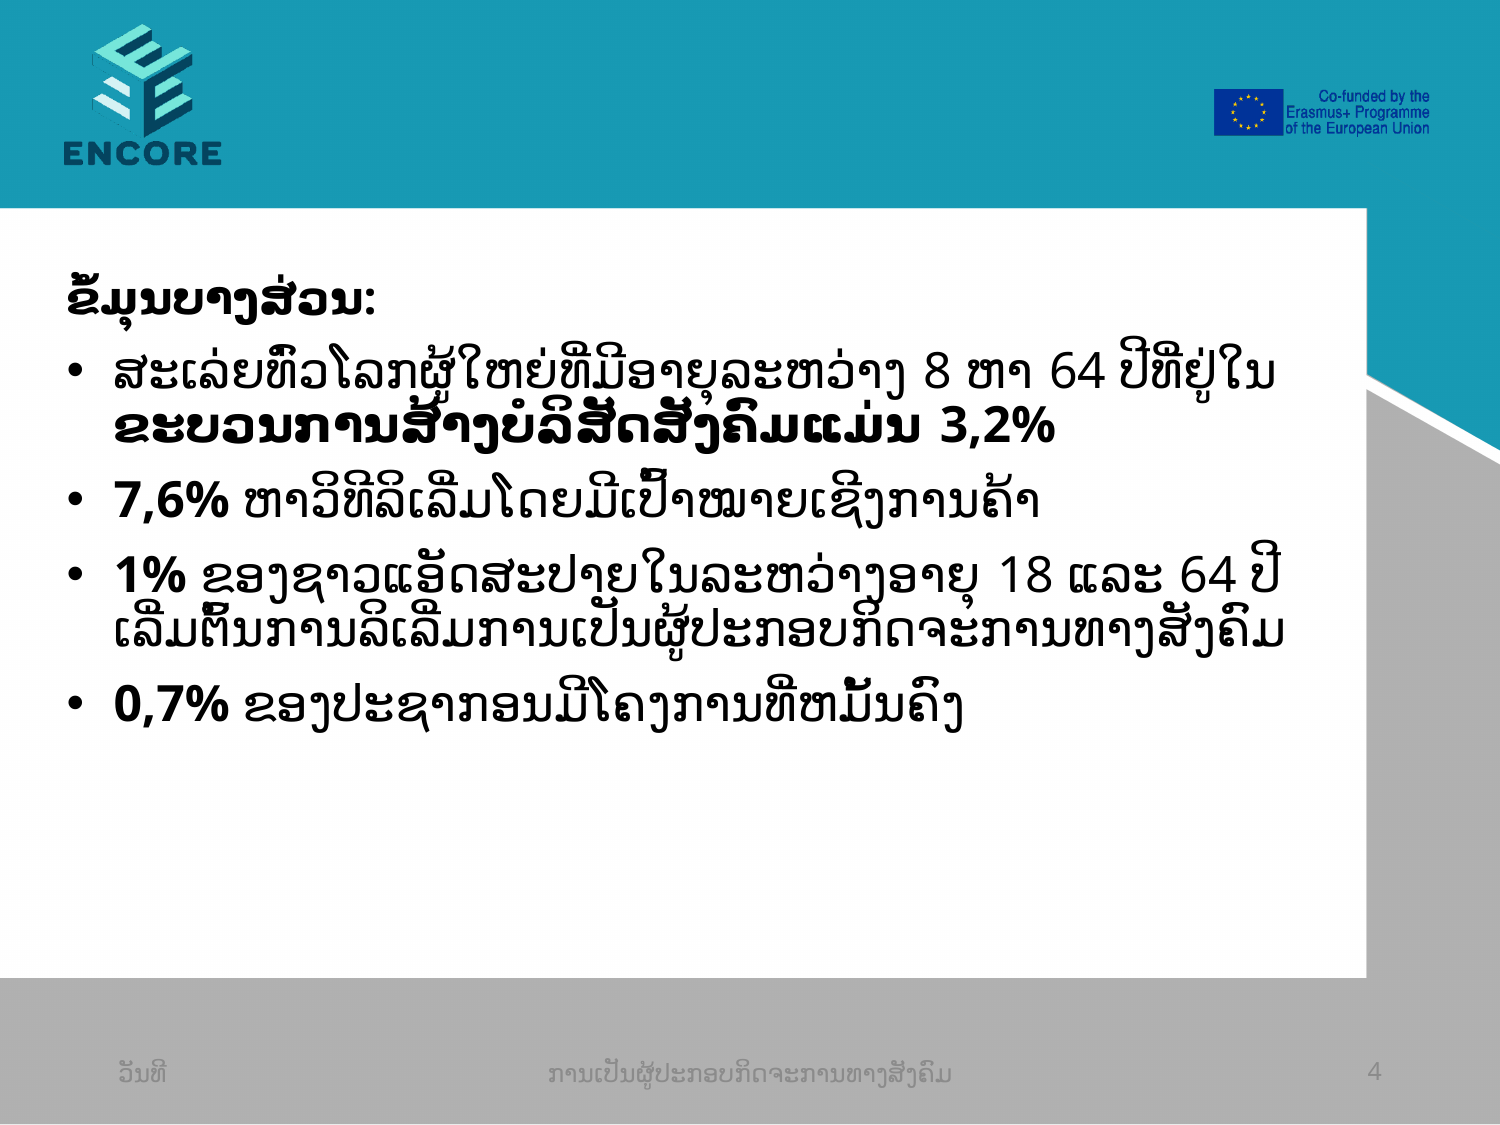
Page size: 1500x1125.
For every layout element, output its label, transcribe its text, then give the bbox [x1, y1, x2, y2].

slide_number 4 [1059, 1042, 1397, 1103]
list ຂໍ້ມຸນບາງສ່ວນ: ສະເລ່ຍທົ່ວໂລກຜູ້ໃຫຍ່ທີ່ມີອາຍຸລະຫວ່າງ 8 ຫາ 64 ປີທີ່ຢູ່ໃນຂະບວນການສ້າງບໍລິສັດສັງຄົມແມ່ນ 3,2% 7,6% ຫາວິທີລິເລີ່ມໂດຍມີເປົ້າໝາຍເຊີງການຄ້າ 1% ຂອງຊາວແອັດສະປາຍໃນລະຫວ່າງອາຍຸ 18 ແລະ 64 ປີເລີ່ມຕົ້ນການລິເລີ່ມການເປັນຜູ້ປະກອບກິດຈະການທາງສັງຄົມ 0,7% ຂອງປະຊາກອນມີໂຄງການທີ່ຫມັ້ນຄົງ [51, 267, 1348, 1073]
title [271, 51, 1444, 240]
picture [47, 9, 235, 186]
slide_number ວັນທີ [103, 1042, 441, 1103]
footer ການເປັນຜູ້ປະກອບກິດຈະການທາງສັງຄົມ [496, 1042, 1004, 1103]
